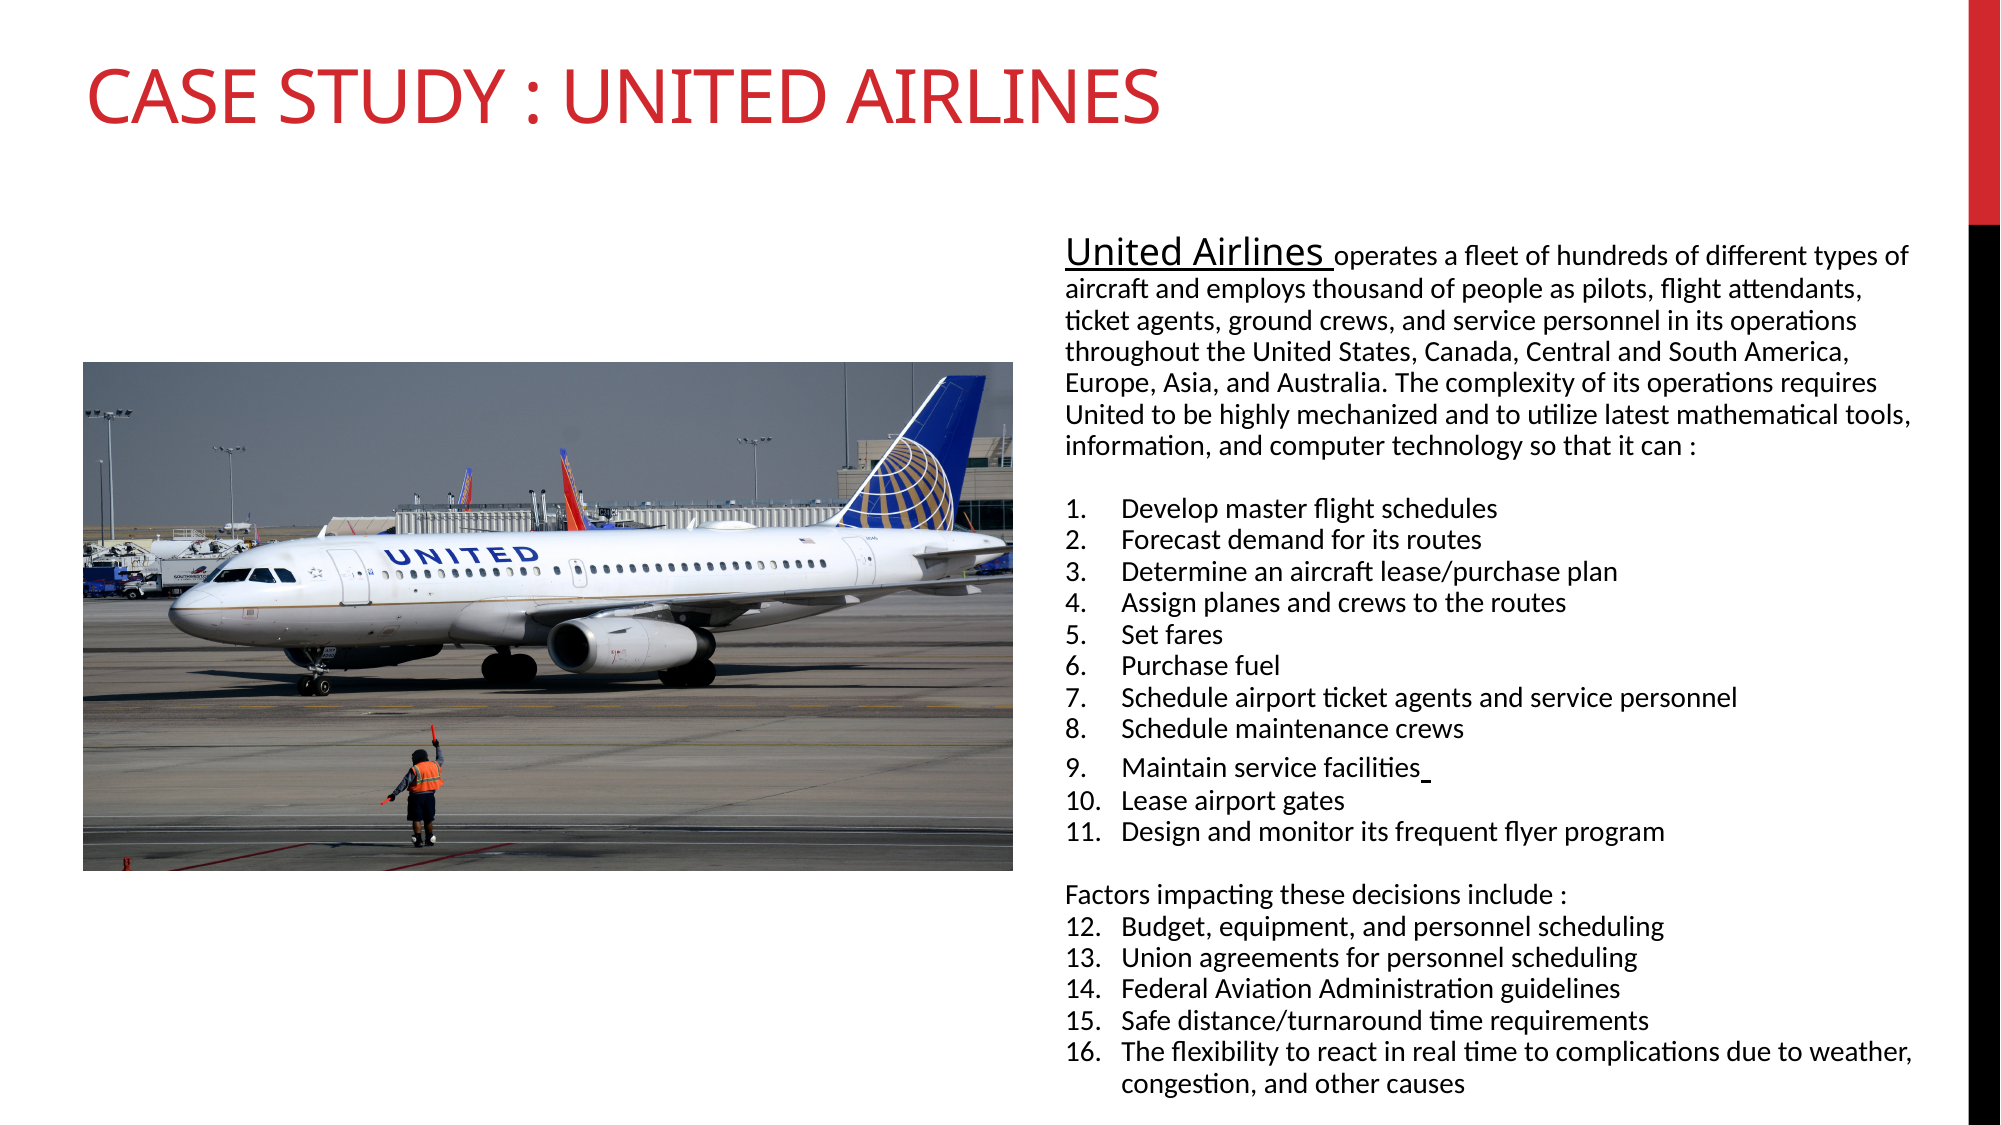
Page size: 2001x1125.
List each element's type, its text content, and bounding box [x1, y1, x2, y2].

title Case Study : United Airlines [70, 0, 1762, 147]
picture [83, 362, 1013, 871]
text_box United Airlines operates a fleet of hundreds of different types of aircraft and employs thousand of people as pilots, flight attendants, ticket agents, ground crews, and service personnel in its operations throughout the United States, Canada, Central and South America, Europe, Asia, and Australia. The complexity of its operations requires United to be highly mechanized and to utilize latest mathematical tools, information, and computer technology so that it can : Develop master flight schedules Forecast demand for its routes Determine an aircraft lease/purchase plan Assign planes and crews to the routes Set fares Purchase fuel Schedule airport ticket agents and service personnel Schedule maintenance crews Maintain service facilities Lease airport gates Design and monitor its frequent flyer program Factors impacting these decisions include : Budget, equipment, and personnel scheduling Union agreements for personnel scheduling Federal Aviation Administration guidelines Safe distance/turnaround time requirements The flexibility to react in real time to complications due to weather, congestion, and other causes [1049, 386, 1947, 947]
